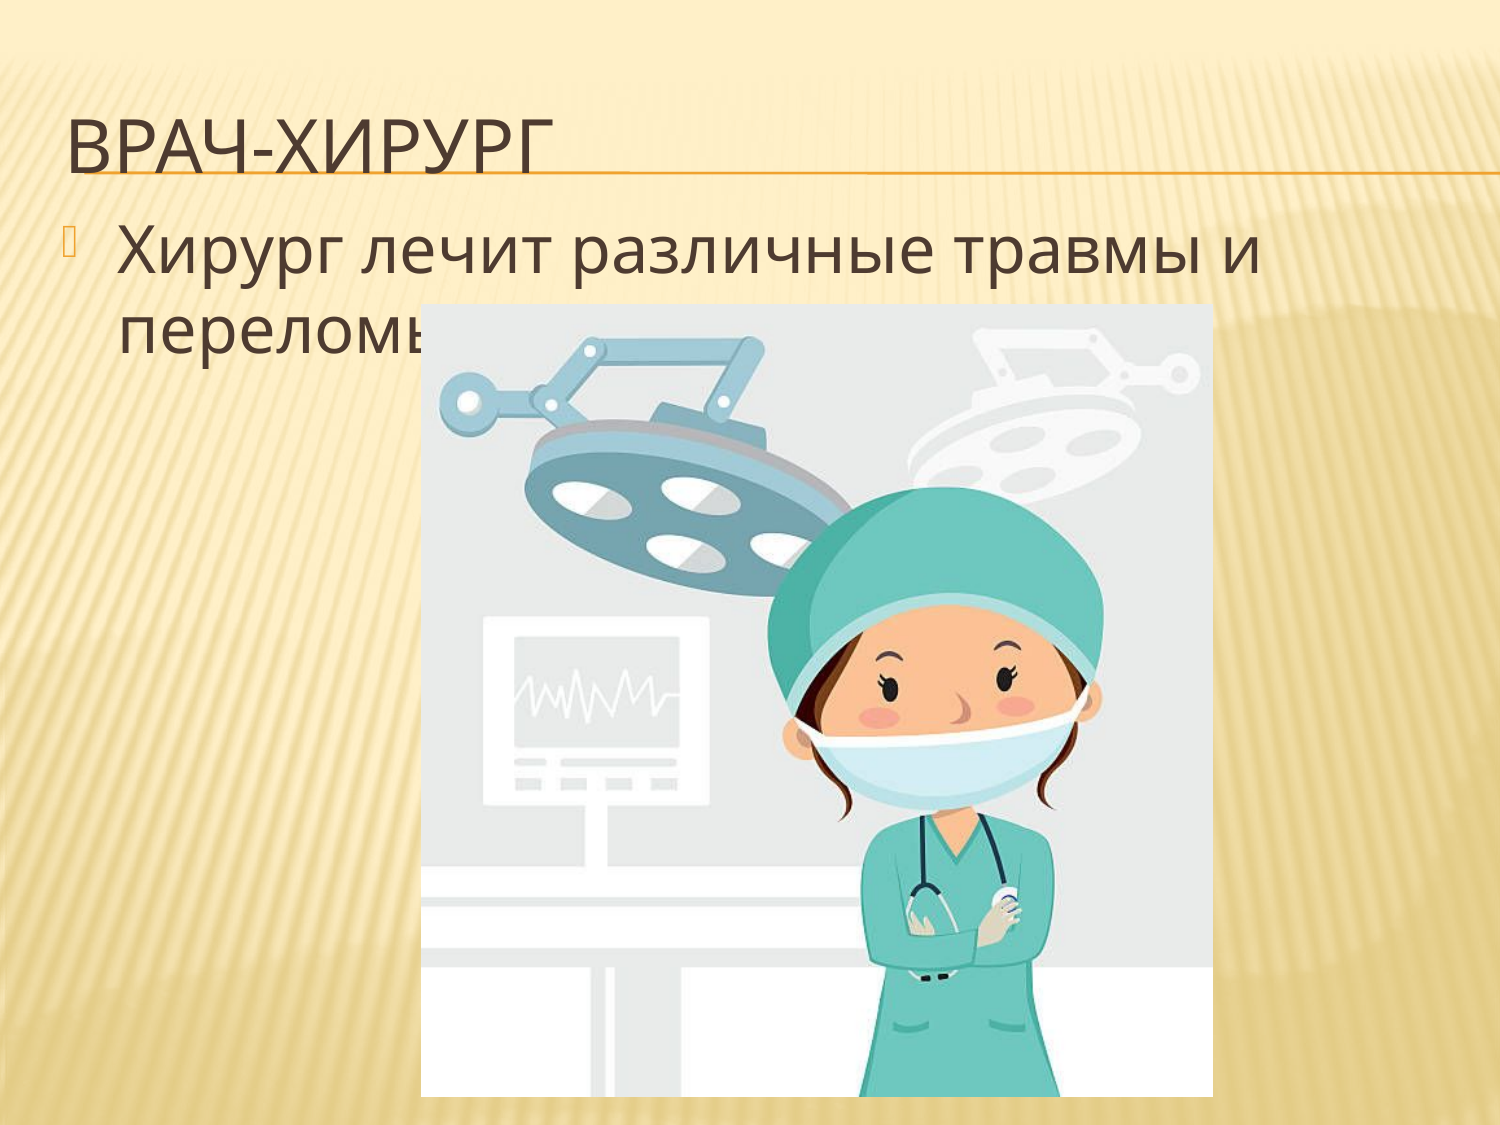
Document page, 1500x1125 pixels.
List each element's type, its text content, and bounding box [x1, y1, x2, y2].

picture [421, 304, 1213, 1097]
title Врач-хирург [50, 75, 1475, 213]
list Хирург лечит различные травмы и переломы. [46, 199, 1472, 942]
